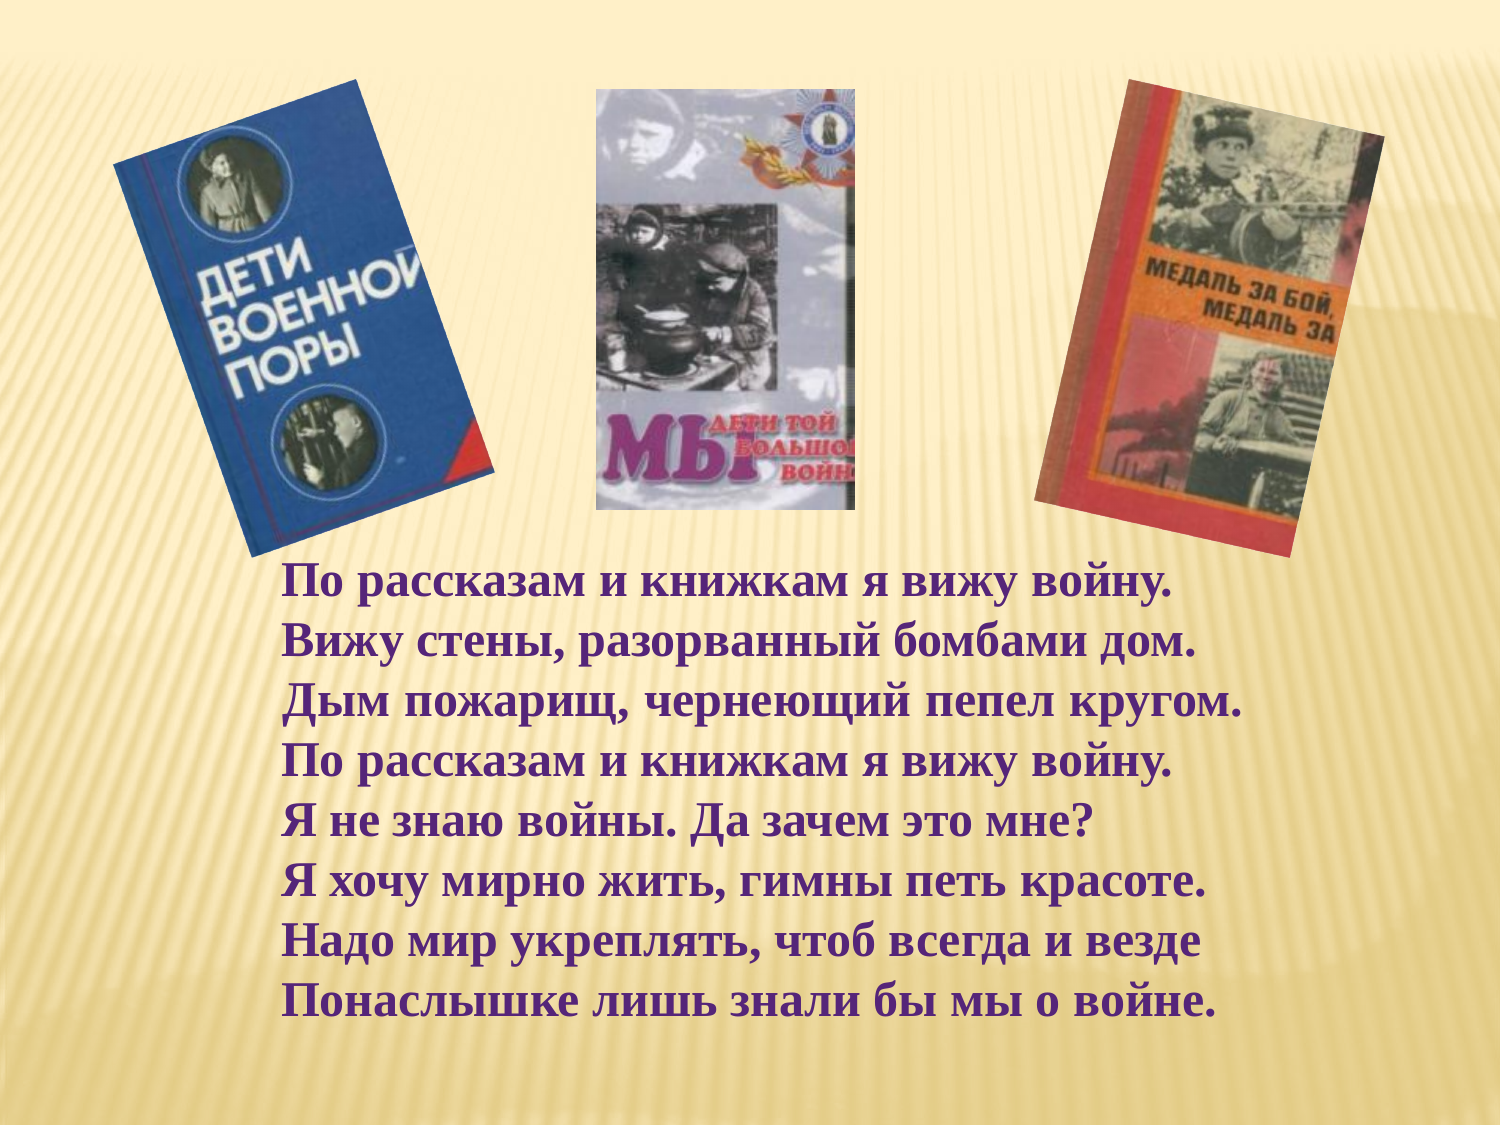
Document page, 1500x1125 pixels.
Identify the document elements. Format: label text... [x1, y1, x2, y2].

picture [596, 89, 855, 511]
picture [173, 80, 433, 528]
picture [1342, 128, 1384, 322]
picture [434, 304, 494, 493]
picture [246, 538, 253, 557]
picture [1077, 80, 1341, 535]
picture [1035, 324, 1075, 509]
picture [1258, 545, 1292, 557]
text_box По рассказам и книжкам я вижу войну. Вижу стены, разорванный бомбами дом. Дым пожарищ, чернеющий пепел кругом. По рассказам и книжкам я вижу войну. Я не знаю войны. Да зачем это мне? Я хочу мирно жить, гимны петь красоте. Надо мир укреплять, чтоб всегда и везде Понаслышке лишь знали бы мы о войне. [253, 538, 1258, 1034]
picture [114, 145, 171, 326]
